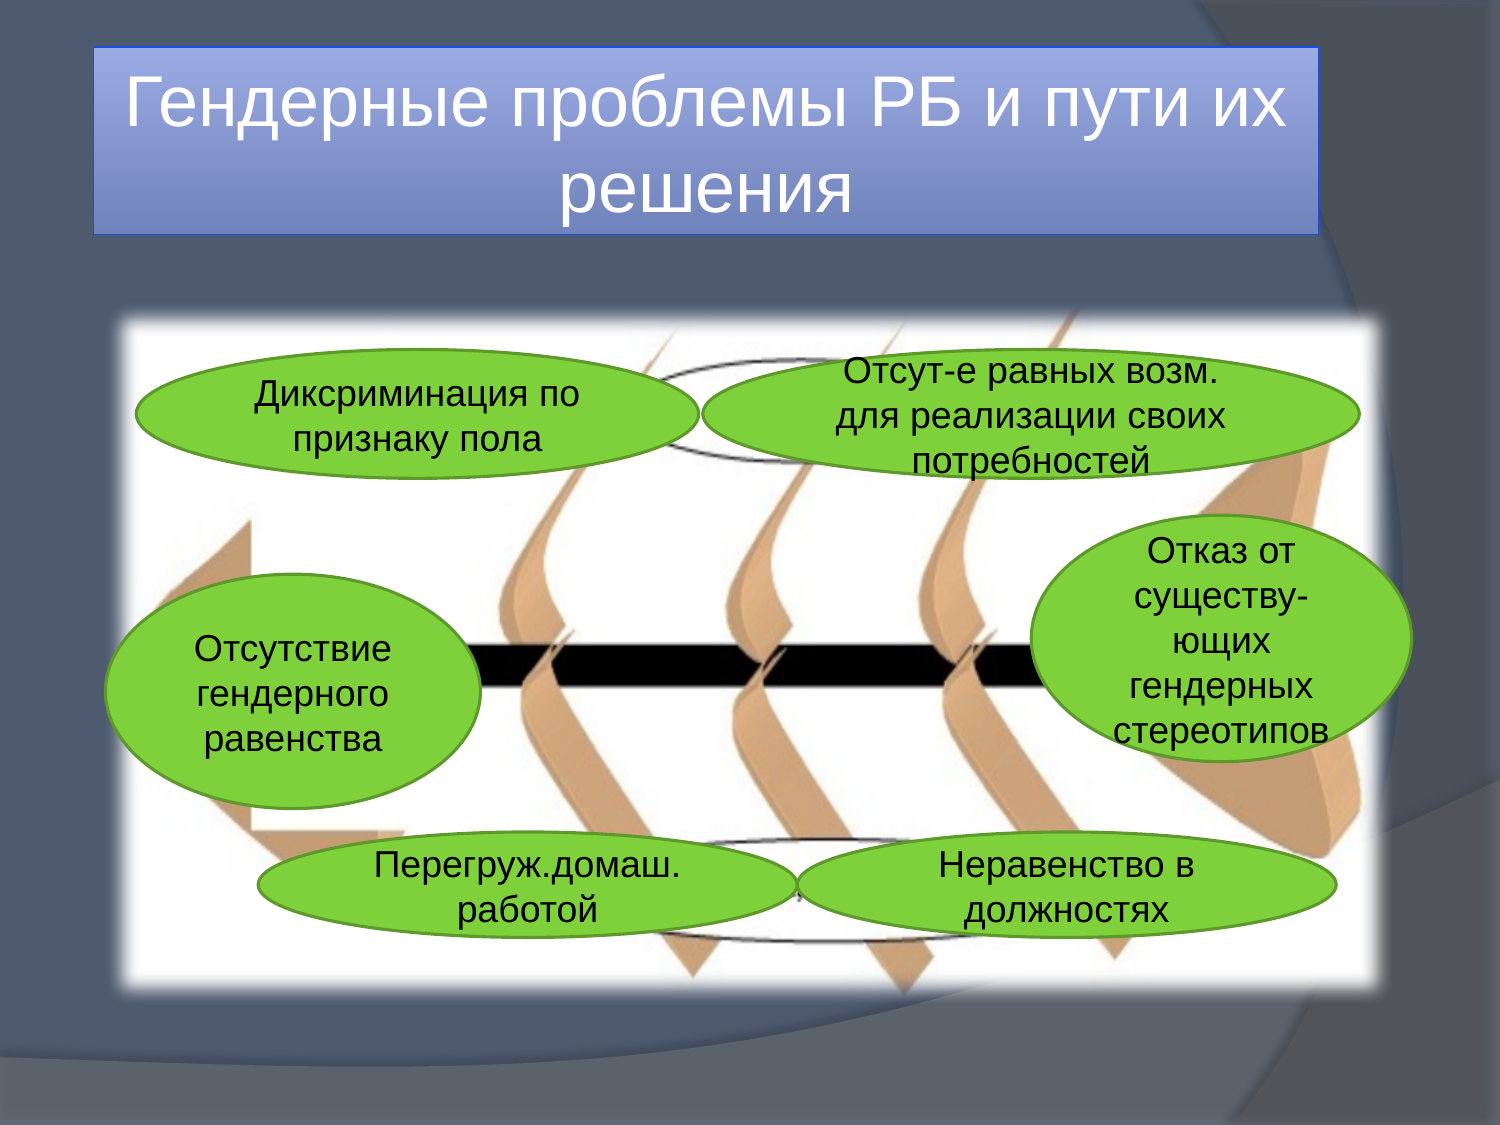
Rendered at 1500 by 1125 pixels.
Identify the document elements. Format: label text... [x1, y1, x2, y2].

title Гендерные проблемы РБ и пути их решения [93, 46, 1319, 235]
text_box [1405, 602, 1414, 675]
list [105, 302, 1395, 1006]
